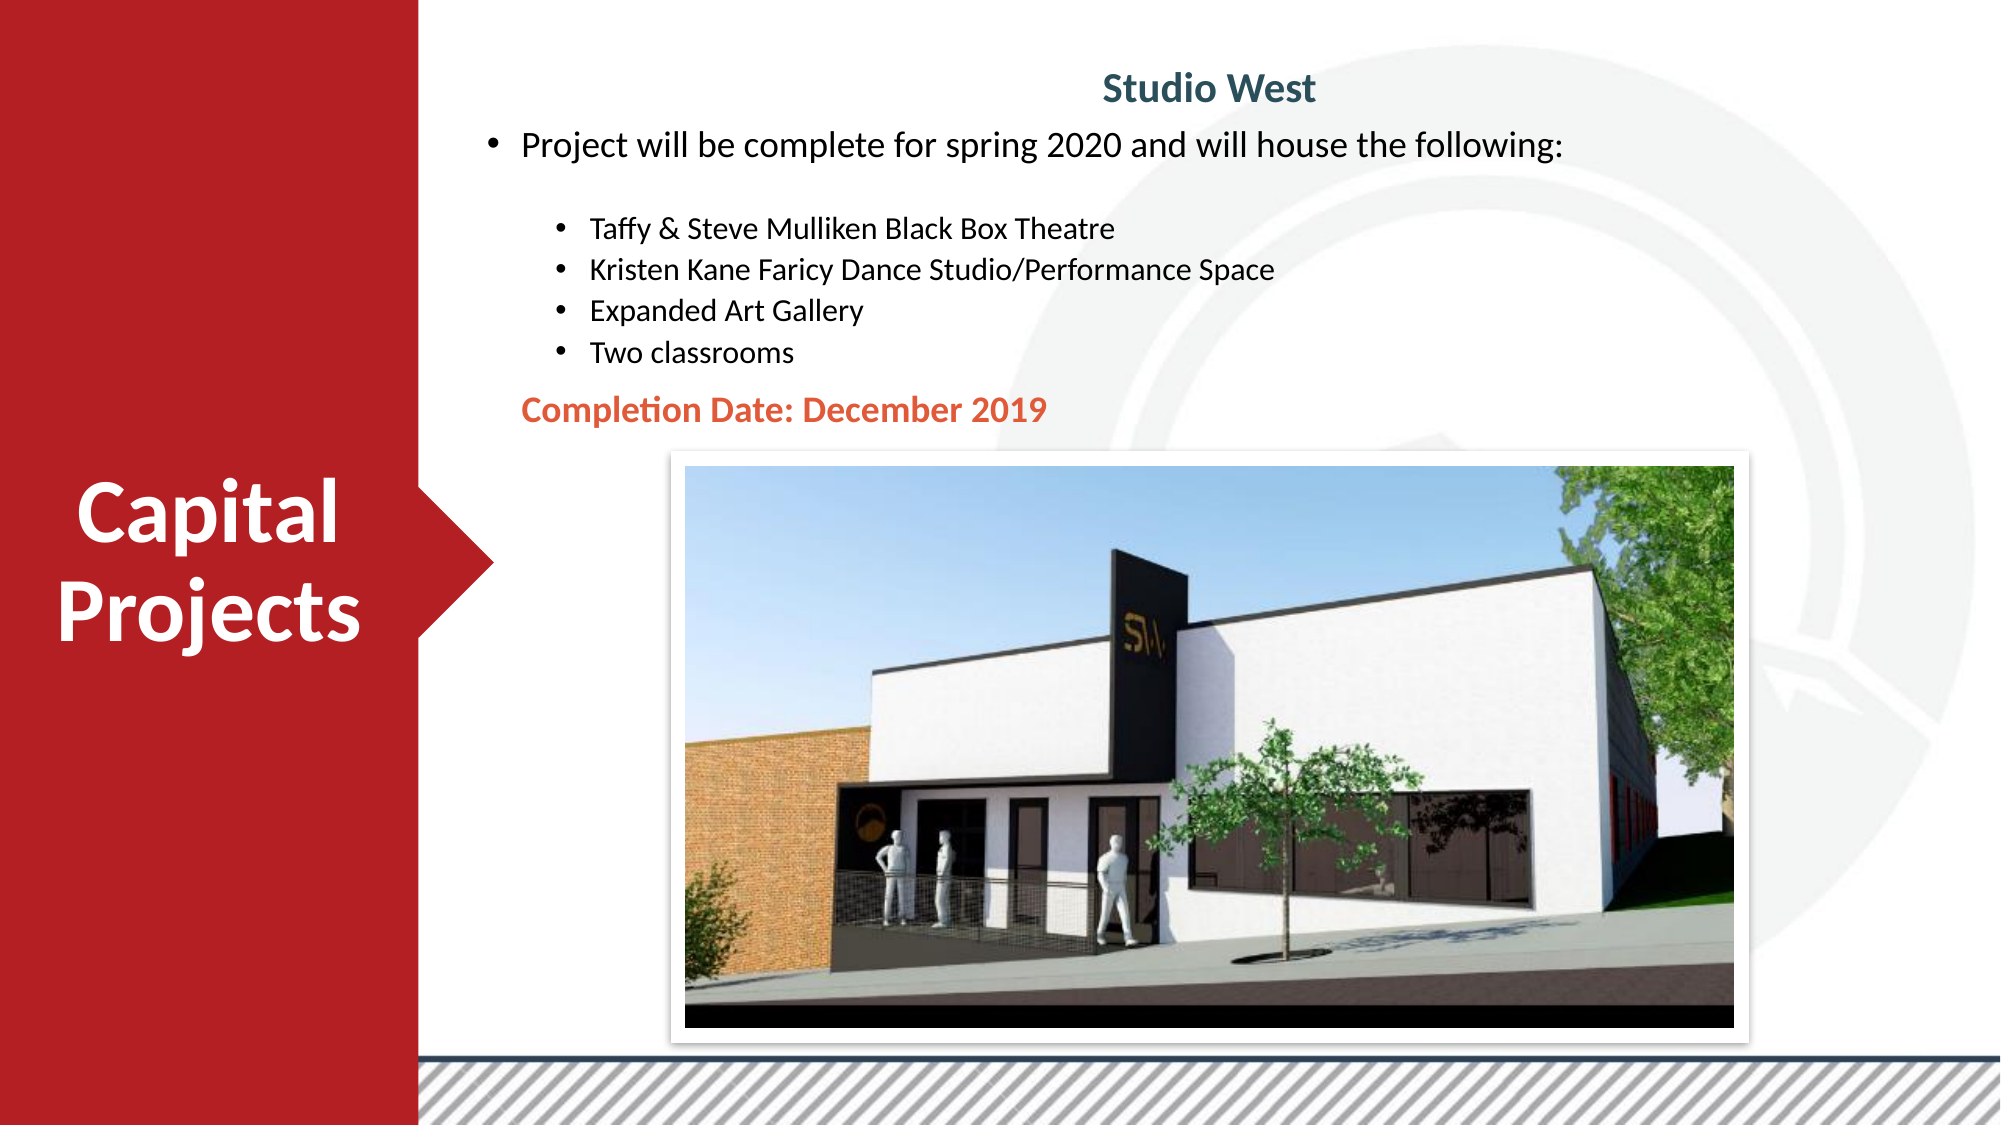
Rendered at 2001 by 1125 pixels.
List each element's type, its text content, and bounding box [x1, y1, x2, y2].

list Studio West Project will be complete for spring 2020 and will house the following: Taffy & Steve Mulliken Black Box Theatre Kristen Kane Faricy Dance Studio/Performance Space Expanded Art Gallery Two classrooms [471, 58, 1948, 378]
picture [419, 0, 2001, 1125]
text_box Completion Date: December 2019 [493, 377, 1076, 438]
text_box [419, 486, 496, 639]
text_box Capital Projects [0, 0, 419, 1125]
